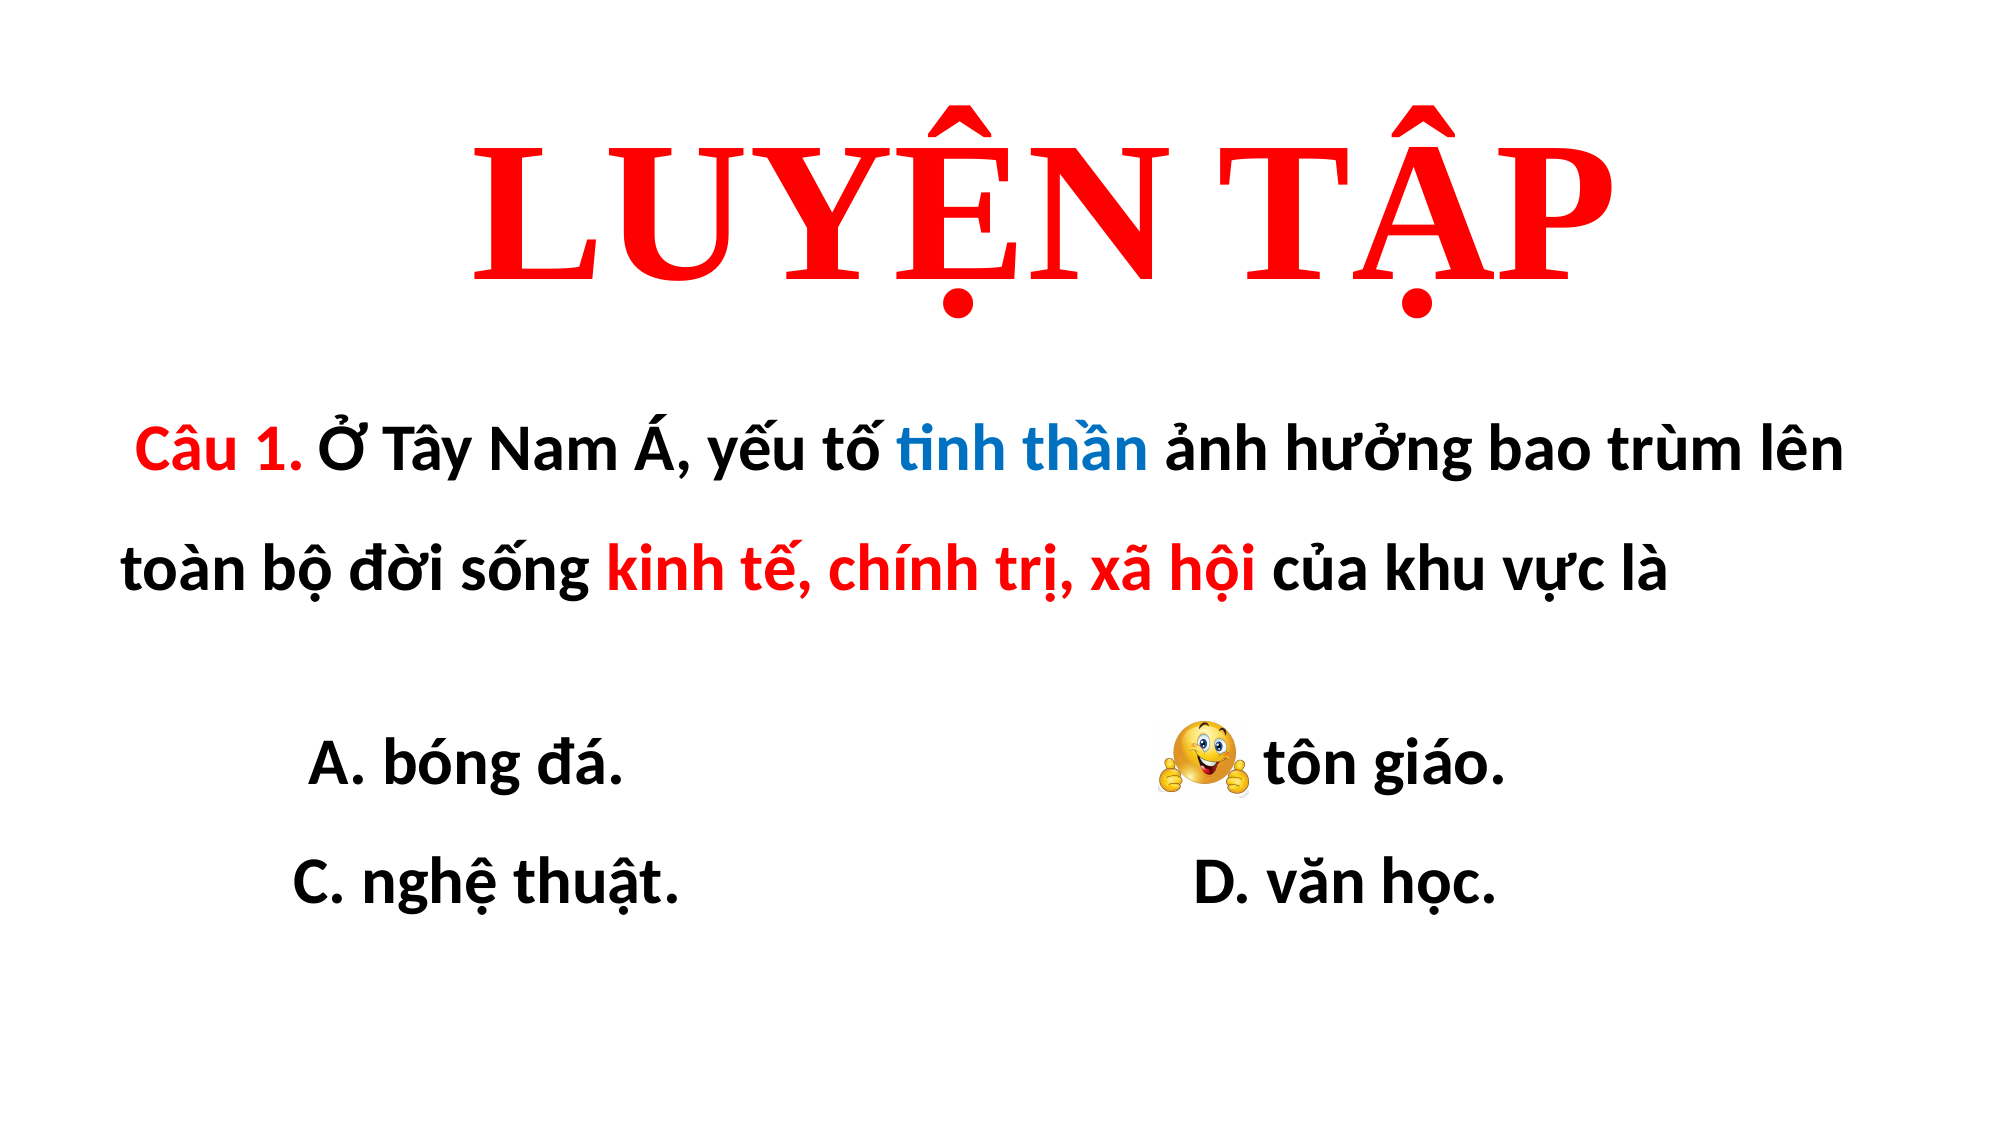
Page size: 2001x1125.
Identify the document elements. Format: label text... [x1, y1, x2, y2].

text_box A. bóng đá. B. tôn giáo. C. nghệ thuật. D. văn học. [293, 677, 1707, 918]
text_box LUYỆN TẬP [172, 71, 1868, 327]
text_box Câu 1. Ở Tây Nam Á, yếu tố tinh thần ảnh hưởng bao trùm lên toàn bộ đời sống kinh tế, chính trị, xã hội của khu vực là [120, 363, 1983, 671]
picture [1158, 721, 1249, 798]
